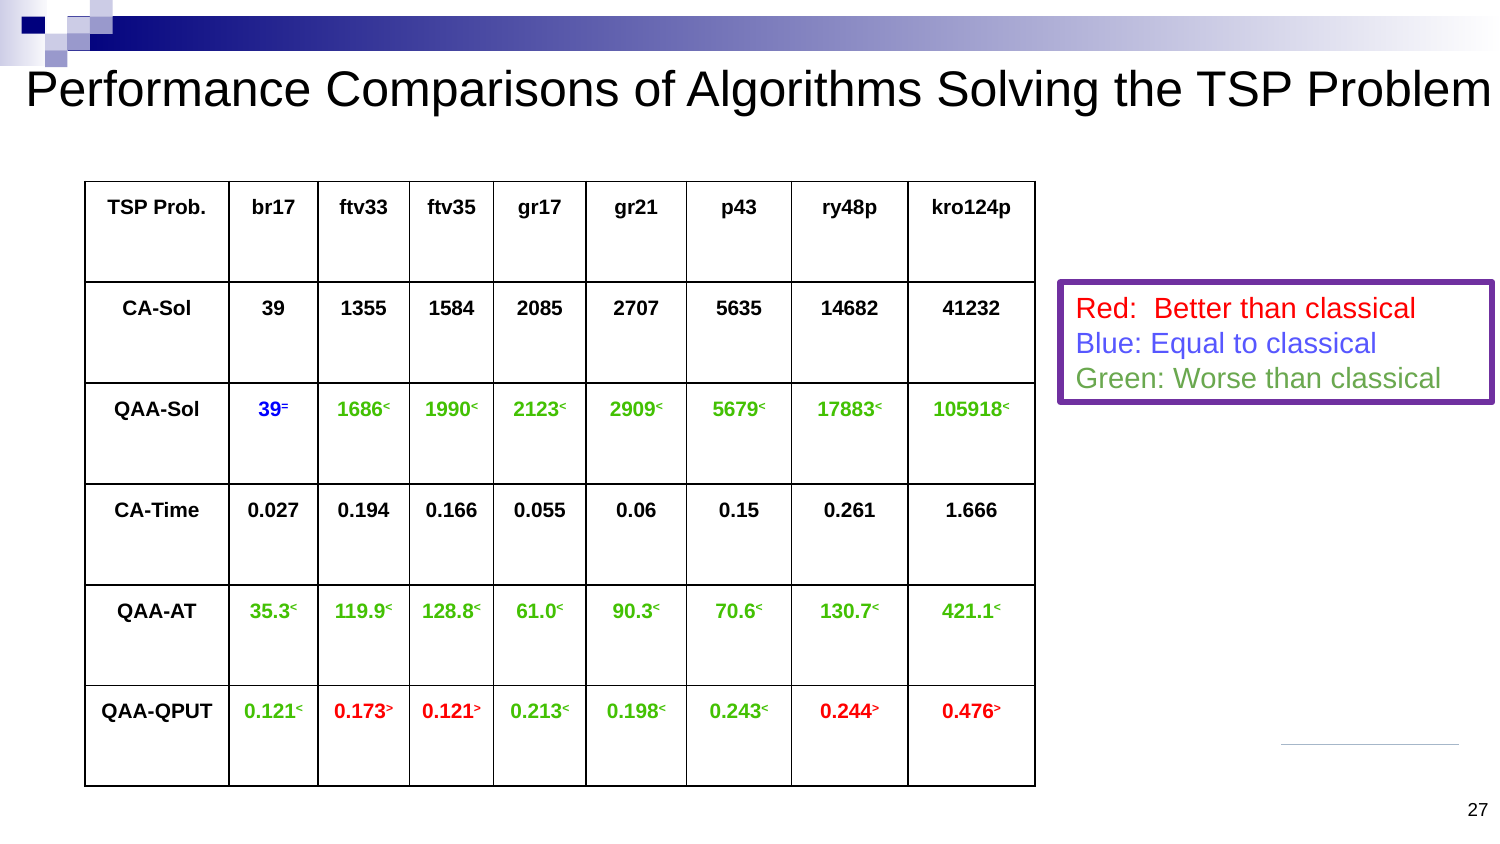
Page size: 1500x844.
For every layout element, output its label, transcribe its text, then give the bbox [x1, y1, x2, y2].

table_cell 2123< [494, 384, 585, 483]
table_cell 90.3< [587, 586, 686, 685]
table_cell 0.194 [319, 485, 409, 584]
table_cell 0.173> [319, 686, 409, 785]
table_cell 130.7< [792, 586, 907, 685]
table_cell 17883< [792, 384, 907, 483]
table_cell 1584 [410, 283, 493, 382]
table_cell 0.15 [687, 485, 791, 584]
table_header ry48p [792, 182, 907, 281]
table_cell 1686< [319, 384, 409, 483]
table_header br17 [230, 182, 317, 281]
table_cell 119.9< [319, 586, 409, 685]
table_header gr21 [587, 182, 686, 281]
table_cell 1355 [319, 283, 409, 382]
table_cell 5635 [687, 283, 791, 382]
table_cell 0.027 [230, 485, 317, 584]
table_cell 0.166 [410, 485, 493, 584]
table_cell 0.261 [792, 485, 907, 584]
table_header ftv35 [410, 182, 493, 281]
table_cell 14682 [792, 283, 907, 382]
table_header gr17 [494, 182, 585, 281]
slide_number 27 [1149, 796, 1500, 827]
table_cell 105918< [909, 384, 1034, 483]
table_cell 0.476> [909, 686, 1034, 785]
table_cell 39= [230, 384, 317, 483]
table_cell 0.243< [687, 686, 791, 785]
table_cell QAA-AT [86, 586, 228, 685]
table_cell 41232 [909, 283, 1034, 382]
text_box Red: Better than classical Blue: Equal to classical Green: Worse than classical [1060, 282, 1493, 403]
table_cell 0.055 [494, 485, 585, 584]
table_cell 61.0< [494, 586, 585, 685]
table_cell 0.121< [230, 686, 317, 785]
table_cell 0.244> [792, 686, 907, 785]
table_header p43 [687, 182, 791, 281]
table_cell CA-Time [86, 485, 228, 584]
table_cell 1990< [410, 384, 493, 483]
table_cell 0.213< [494, 686, 585, 785]
table_cell 128.8< [410, 586, 493, 685]
table_cell 2085 [494, 283, 585, 382]
table_cell QAA-QPUT [86, 686, 228, 785]
table_cell 5679< [687, 384, 791, 483]
table_cell 0.06 [587, 485, 686, 584]
table_header ftv33 [319, 182, 409, 281]
table_cell 2707 [587, 283, 686, 382]
table_cell 0.121> [410, 686, 493, 785]
table_cell 2909< [587, 384, 686, 483]
table_cell 35.3< [230, 586, 317, 685]
table_cell CA-Sol [86, 283, 228, 382]
table_cell 1.666 [909, 485, 1034, 584]
text_box Performance Comparisons of Algorithms Solving the TSP Problem [14, 48, 1500, 125]
table_cell 0.198< [587, 686, 686, 785]
table_cell QAA-Sol [86, 384, 228, 483]
table_header TSP Prob. [86, 182, 228, 281]
table_header kro124p [909, 182, 1034, 281]
table_cell 421.1< [909, 586, 1034, 685]
table_cell 39 [230, 283, 317, 382]
table_cell 70.6< [687, 586, 791, 685]
